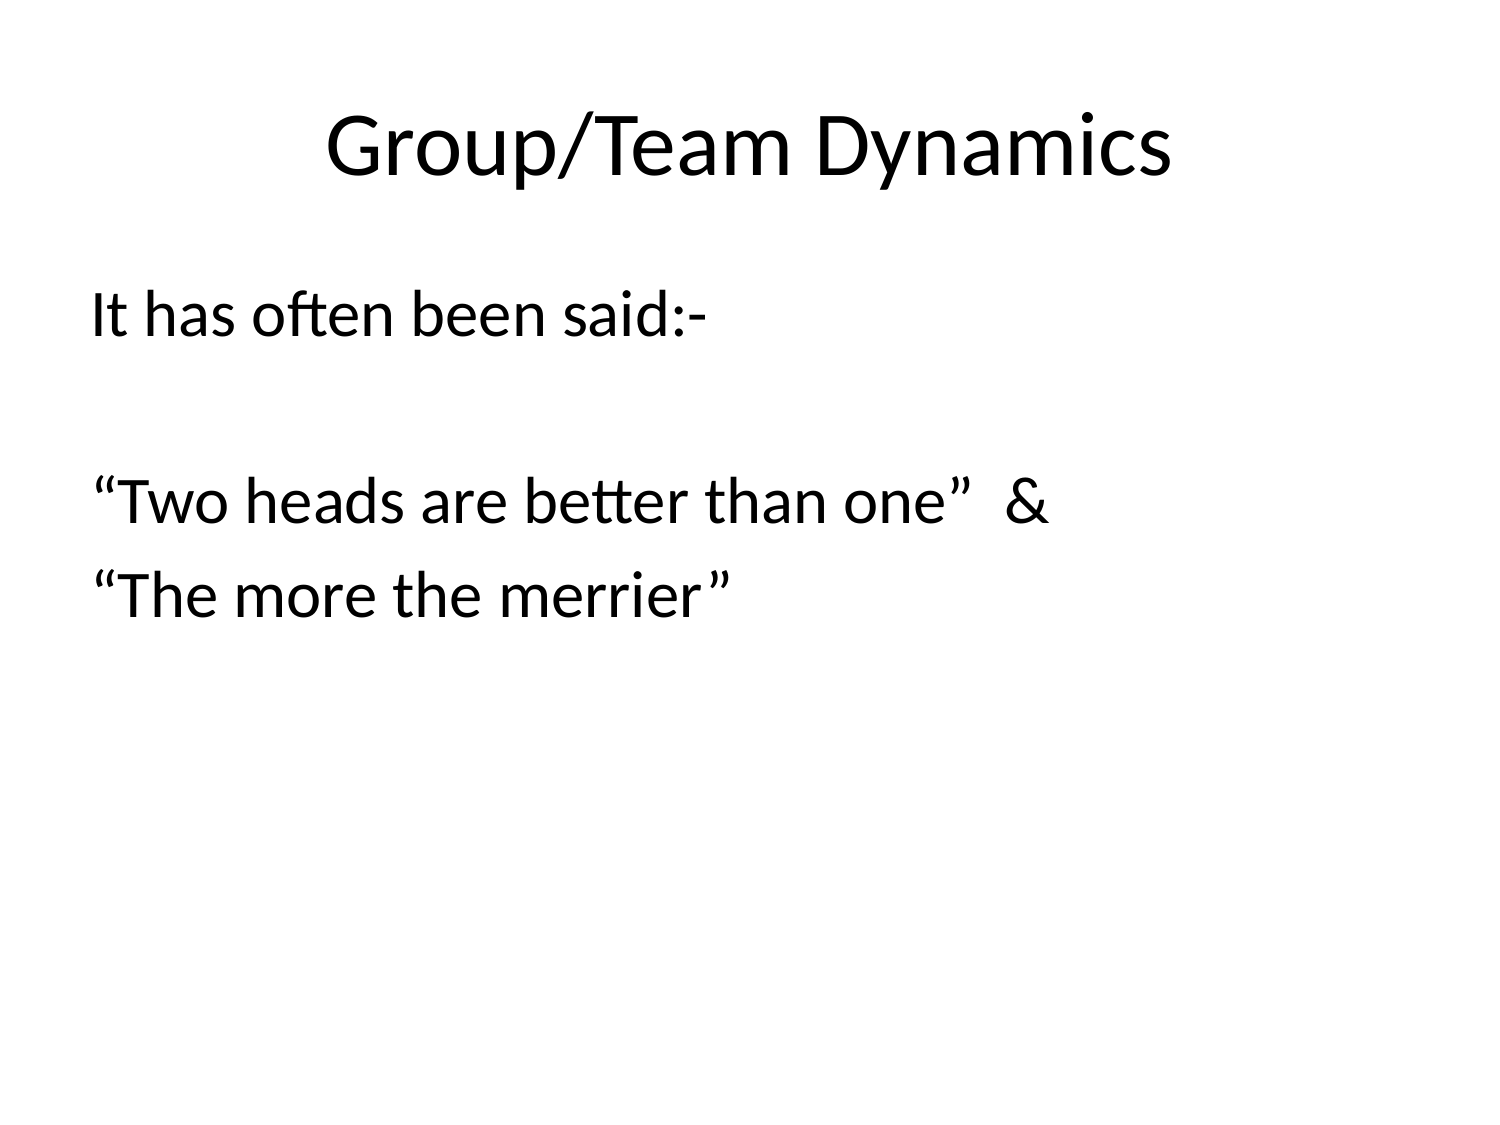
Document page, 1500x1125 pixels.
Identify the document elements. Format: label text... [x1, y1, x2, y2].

list It has often been said:- “Two heads are better than one” & “The more the merrier” [75, 262, 1425, 1005]
title Group/Team Dynamics [75, 45, 1425, 233]
